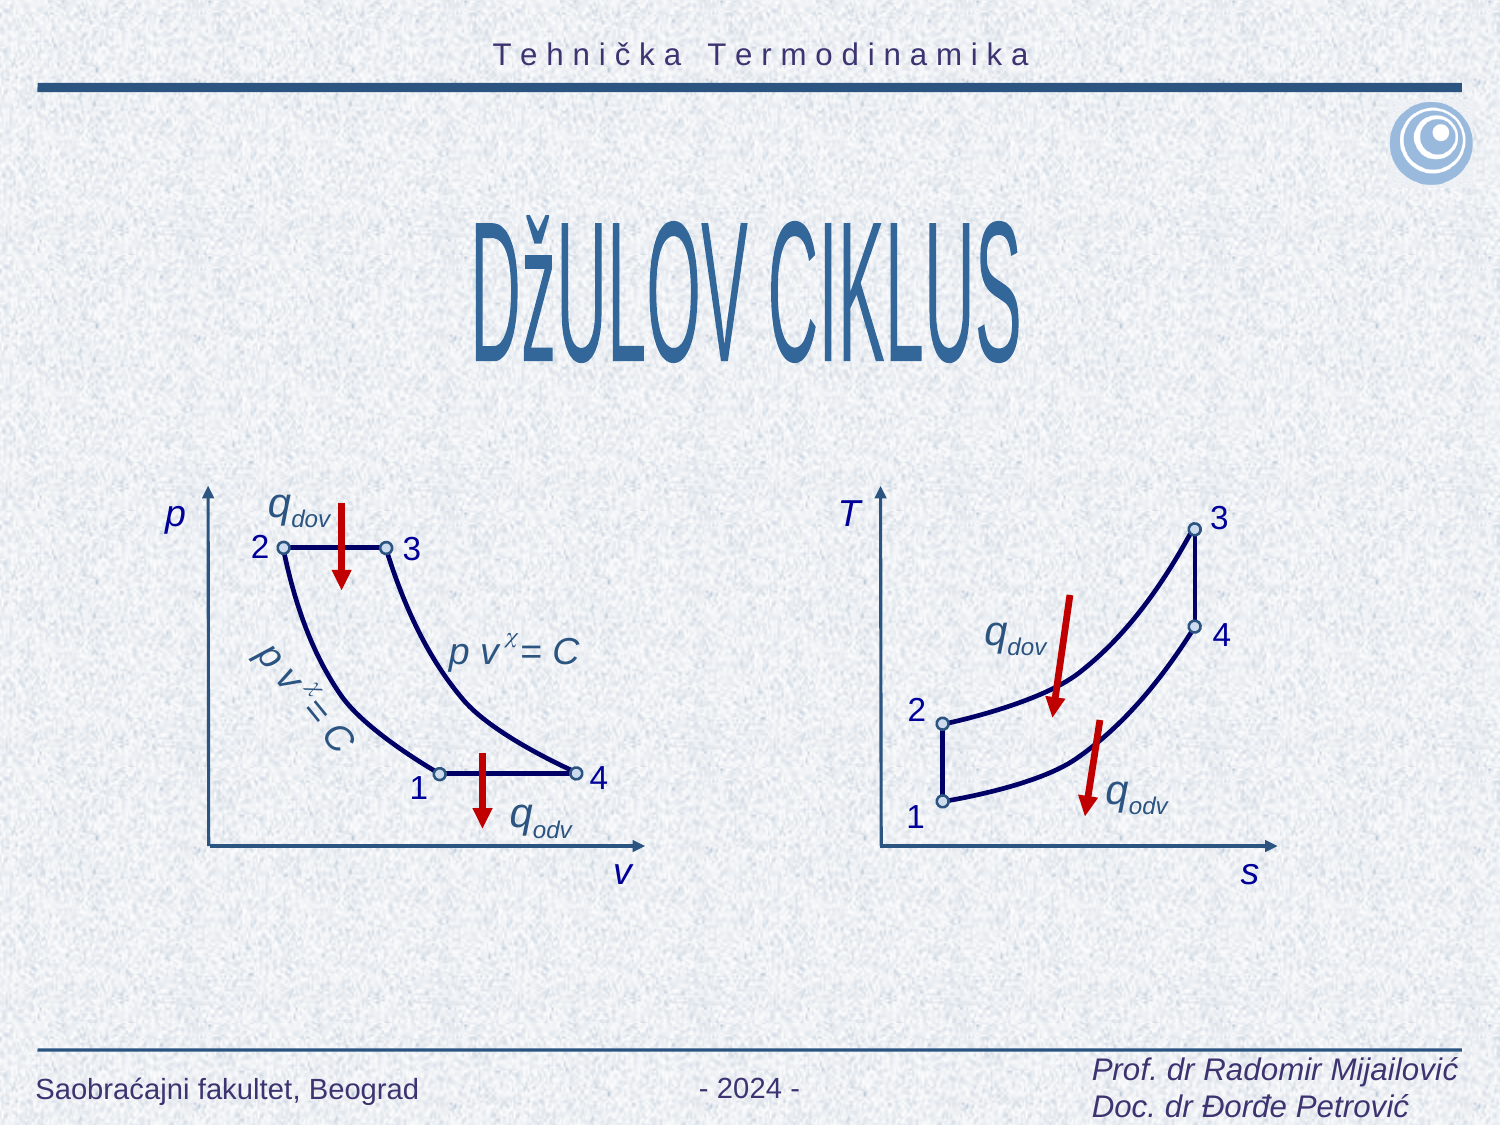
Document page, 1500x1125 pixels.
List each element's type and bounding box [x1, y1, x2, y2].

text_box [822, 481, 1278, 901]
picture [1387, 99, 1473, 188]
text_box [149, 456, 660, 901]
